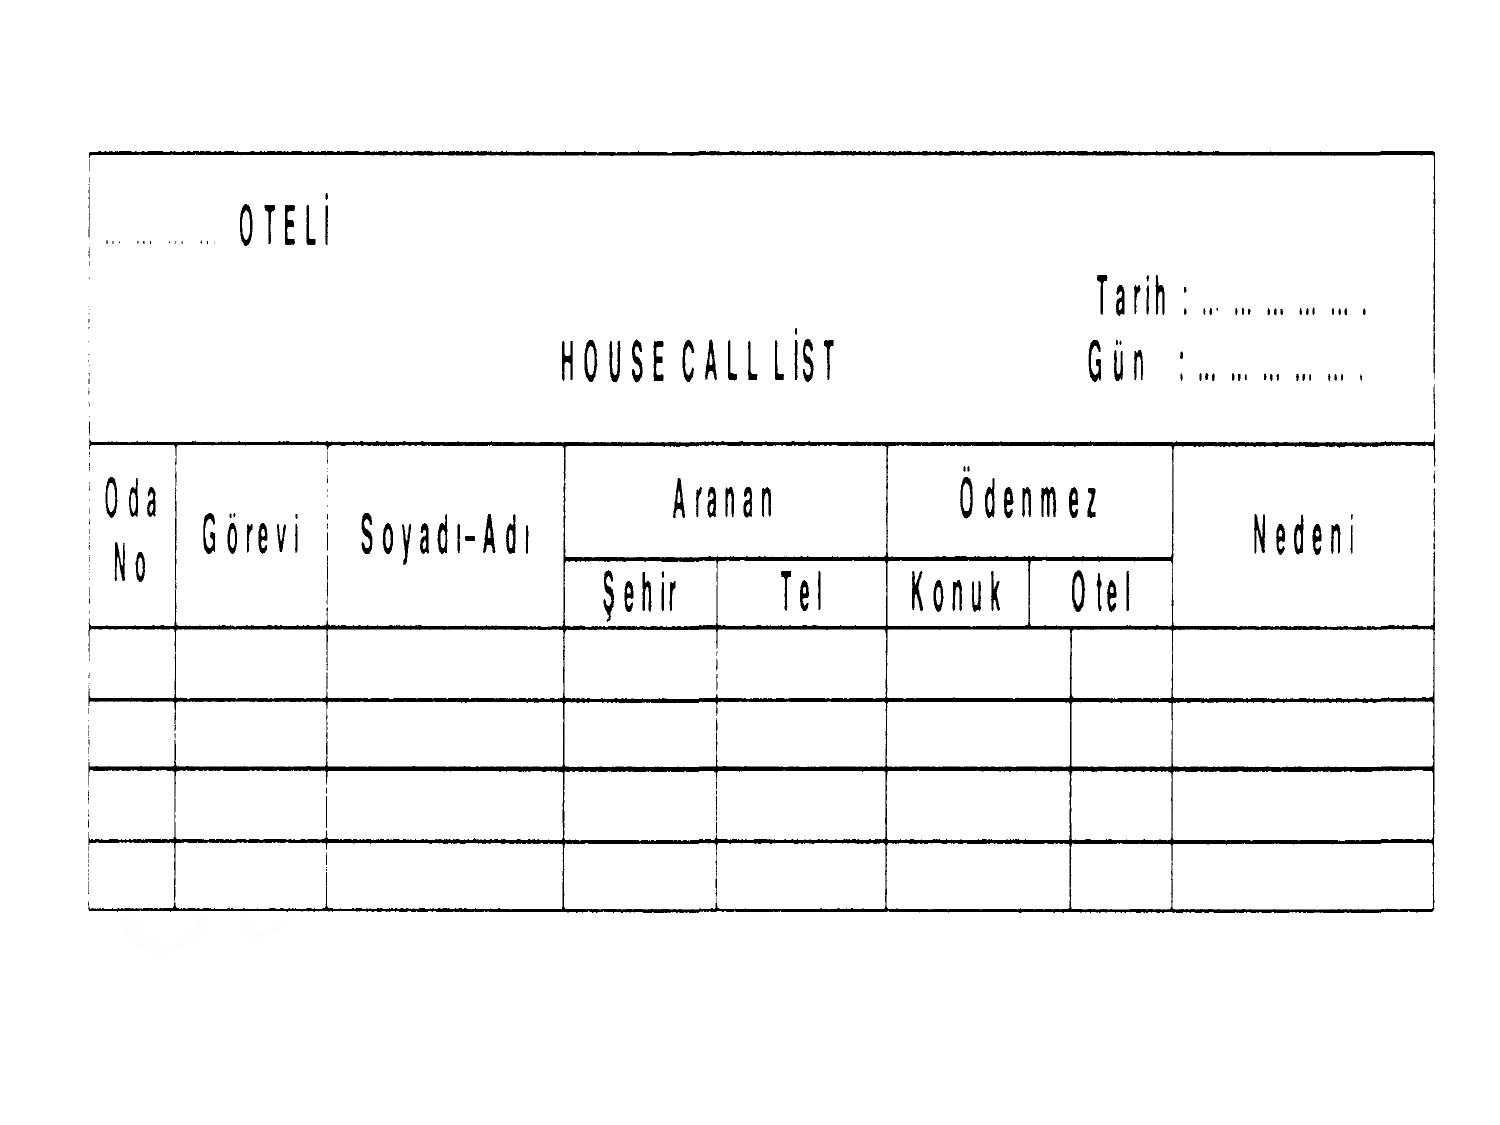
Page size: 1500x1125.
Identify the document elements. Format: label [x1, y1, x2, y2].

picture [88, 148, 1436, 918]
